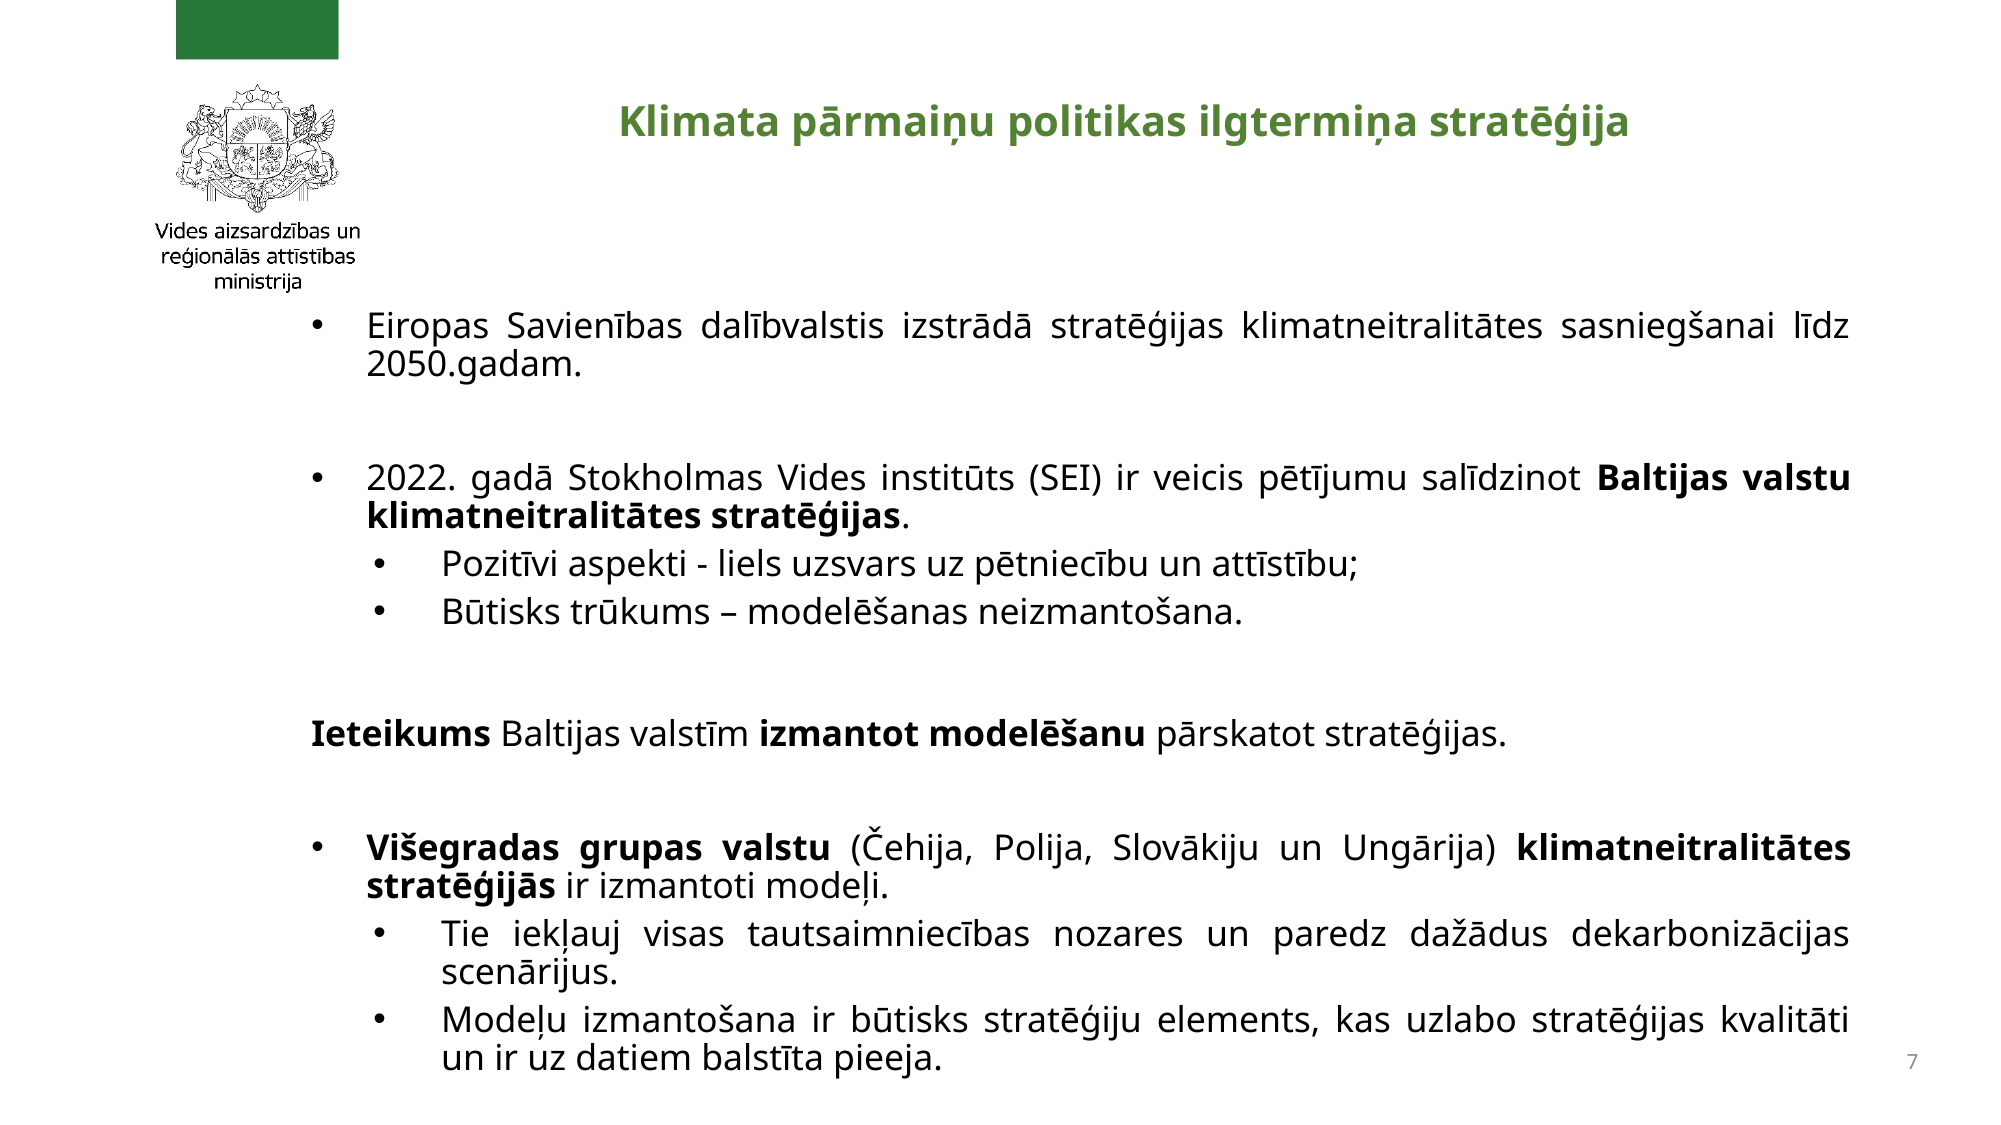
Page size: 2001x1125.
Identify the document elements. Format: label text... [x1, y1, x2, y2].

title Klimata pārmaiņu politikas ilgtermiņa stratēģija [523, 92, 1727, 177]
picture [96, 0, 418, 321]
list Eiropas Savienības dalībvalstis izstrādā stratēģijas klimatneitralitātes sasniegšanai līdz 2050.gadam. 2022. gadā Stokholmas Vides institūts (SEI) ir veicis pētījumu salīdzinot Baltijas valstu klimatneitralitātes stratēģijas. Pozitīvi aspekti - liels uzsvars uz pētniecību un attīstību; Būtisks trūkums – modelēšanas neizmantošana. Ieteikums Baltijas valstīm izmantot modelēšanu pārskatot stratēģijas. Višegradas grupas valstu (Čehija, Polija, Slovākiju un Ungārija) klimatneitralitātes stratēģijās ir izmantoti modeļi. Tie iekļauj visas tautsaimniecības nozares un paredz dažādus dekarbonizācijas scenārijus. Modeļu izmantošana ir būtisks stratēģiju elements, kas uzlabo stratēģijas kvalitāti un ir uz datiem balstīta pieeja. [296, 299, 1867, 1088]
slide_number 7 [1866, 1037, 1934, 1088]
